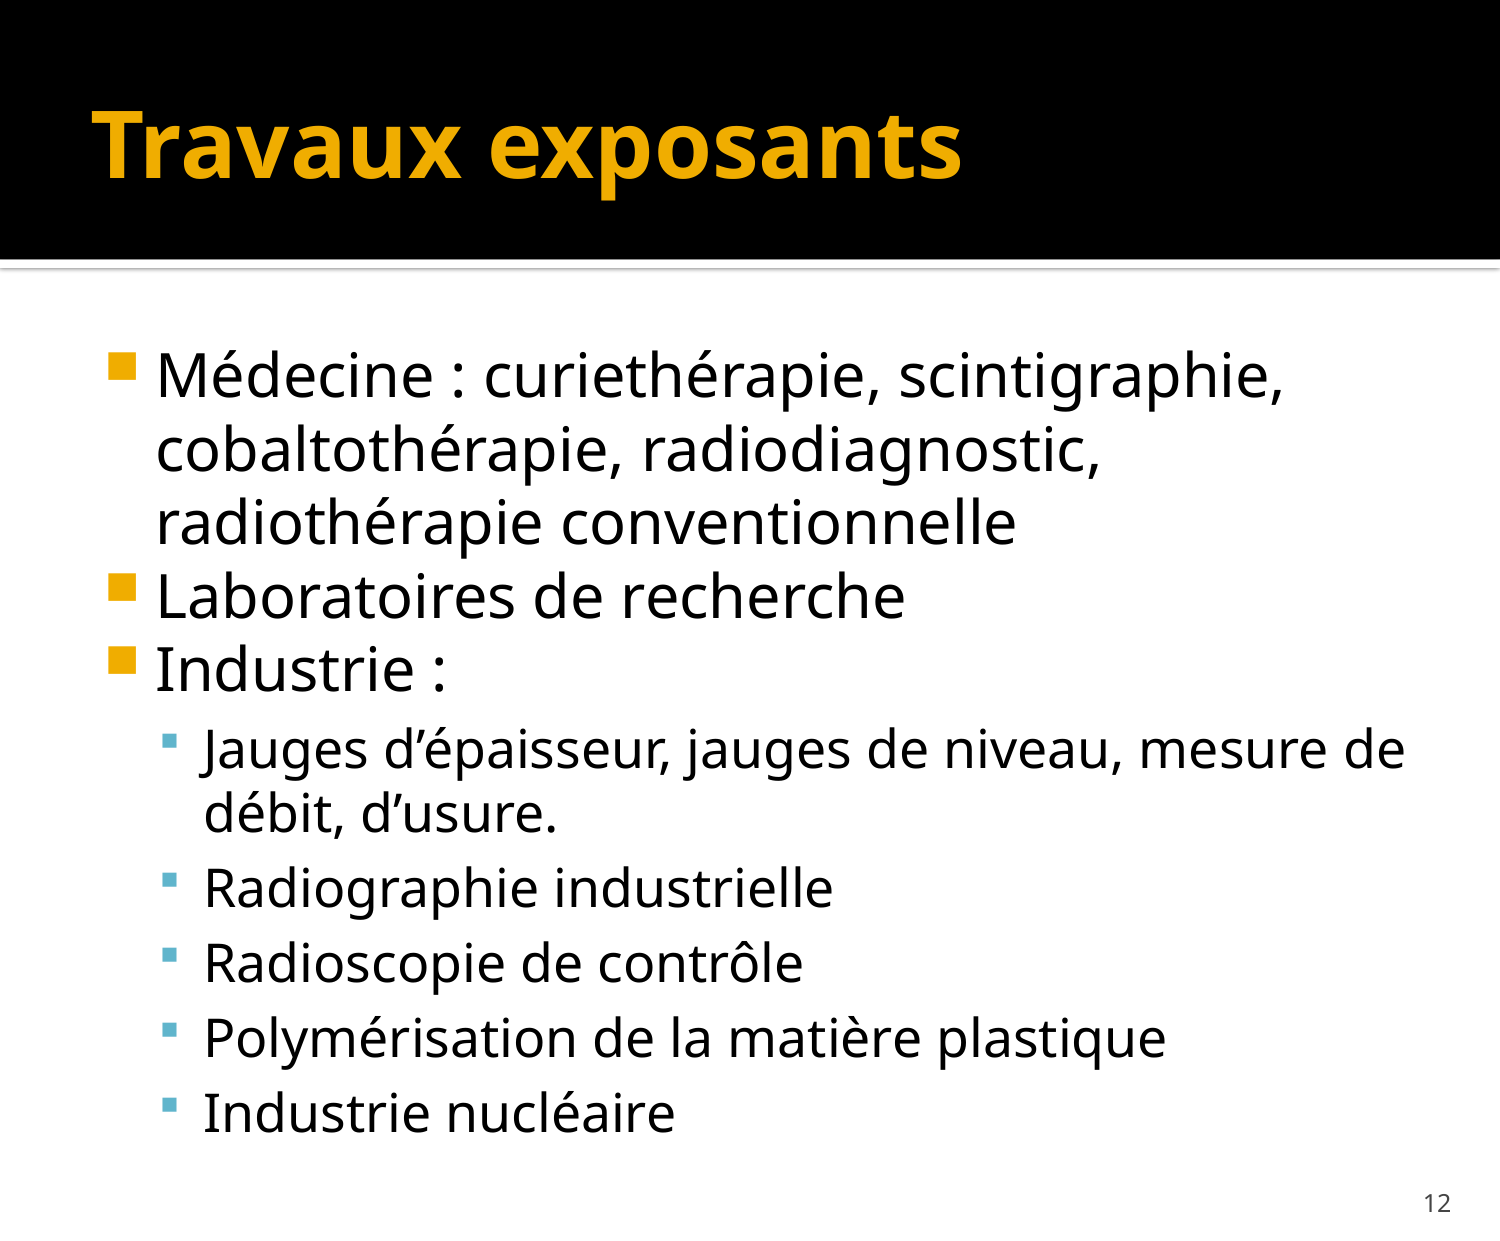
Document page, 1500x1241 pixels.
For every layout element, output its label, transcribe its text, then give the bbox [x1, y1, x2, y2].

slide_number 12 [1345, 1171, 1467, 1222]
list Médecine : curiethérapie, scintigraphie, cobaltothérapie, radiodiagnostic, radiothérapie conventionnelle Laboratoires de recherche Industrie : Jauges d’épaisseur, jauges de niveau, mesure de débit, d’usure. Radiographie industrielle Radioscopie de contrôle Polymérisation de la matière plastique Industrie nucléaire [75, 321, 1425, 1158]
title Travaux exposants [75, 28, 1425, 255]
